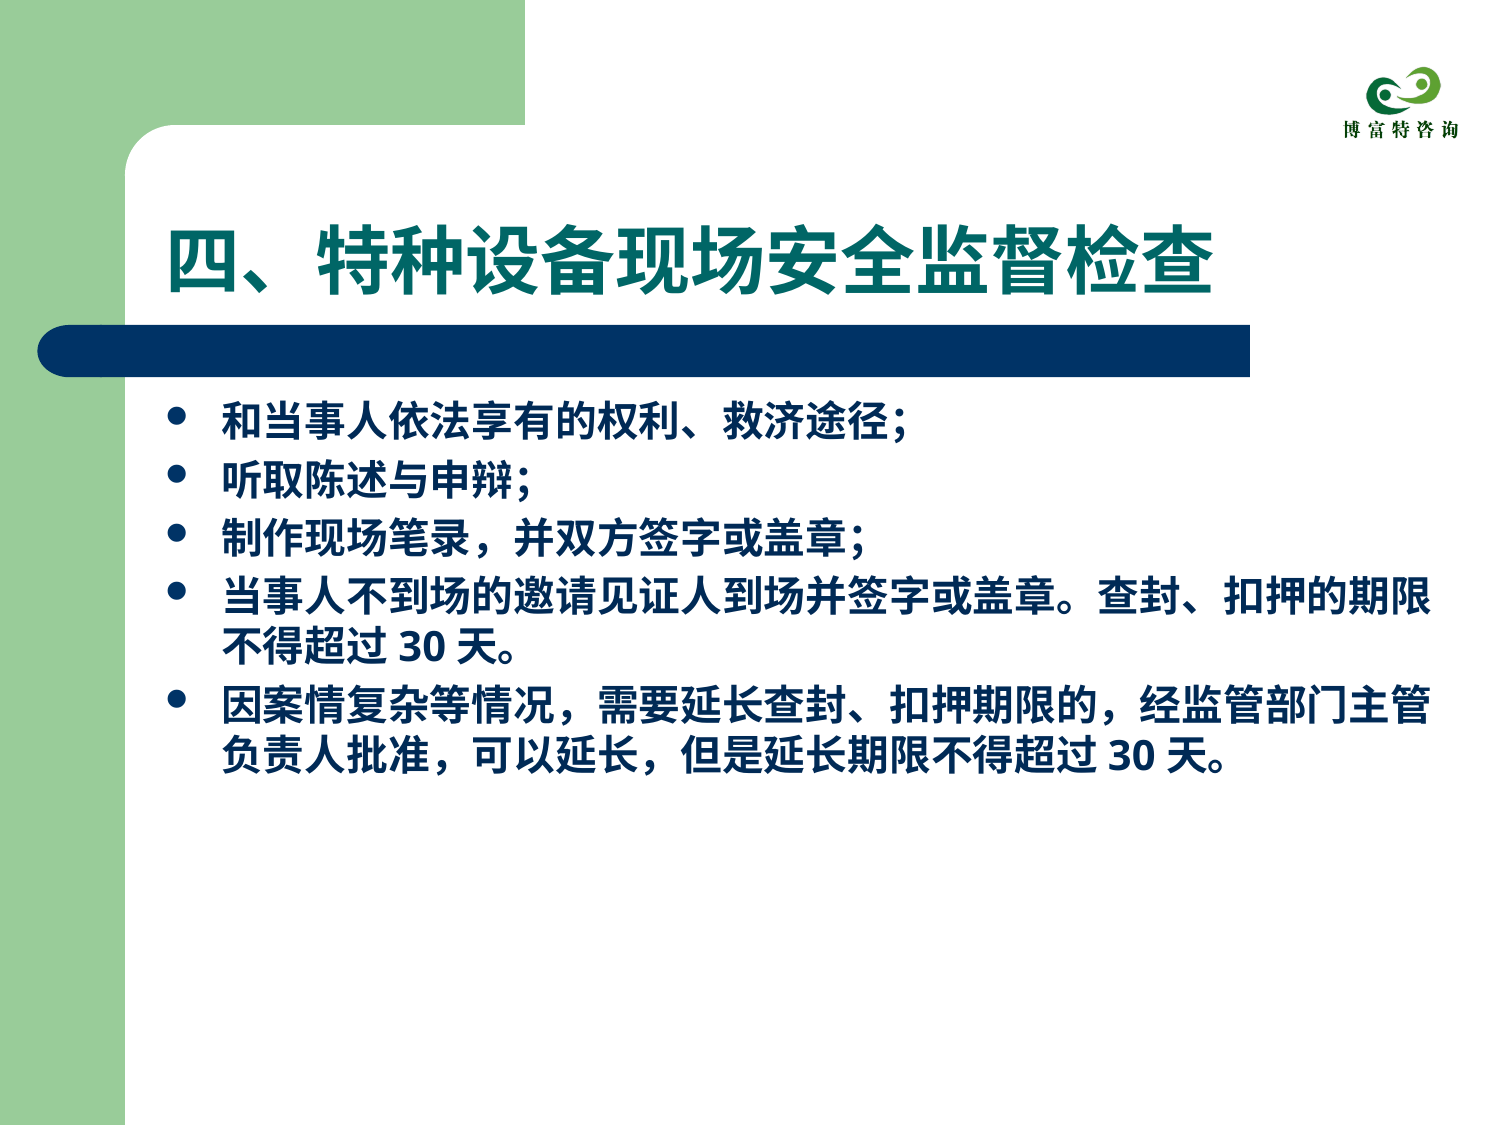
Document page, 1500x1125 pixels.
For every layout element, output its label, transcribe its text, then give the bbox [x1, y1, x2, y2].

title 四、特种设备现场安全监督检查 [149, 124, 1463, 313]
list 和当事人依法享有的权利、救济途径； 听取陈述与申辩； 制作现场笔录，并双方签字或盖章； 当事人不到场的邀请见证人到场并签字或盖章。查封、扣押的期限不得超过30天。 因案情复杂等情况，需要延长查封、扣押期限的，经监管部门主管负责人批准，可以延长，但是延长期限不得超过30天。 [149, 387, 1463, 1001]
picture [1329, 66, 1477, 141]
